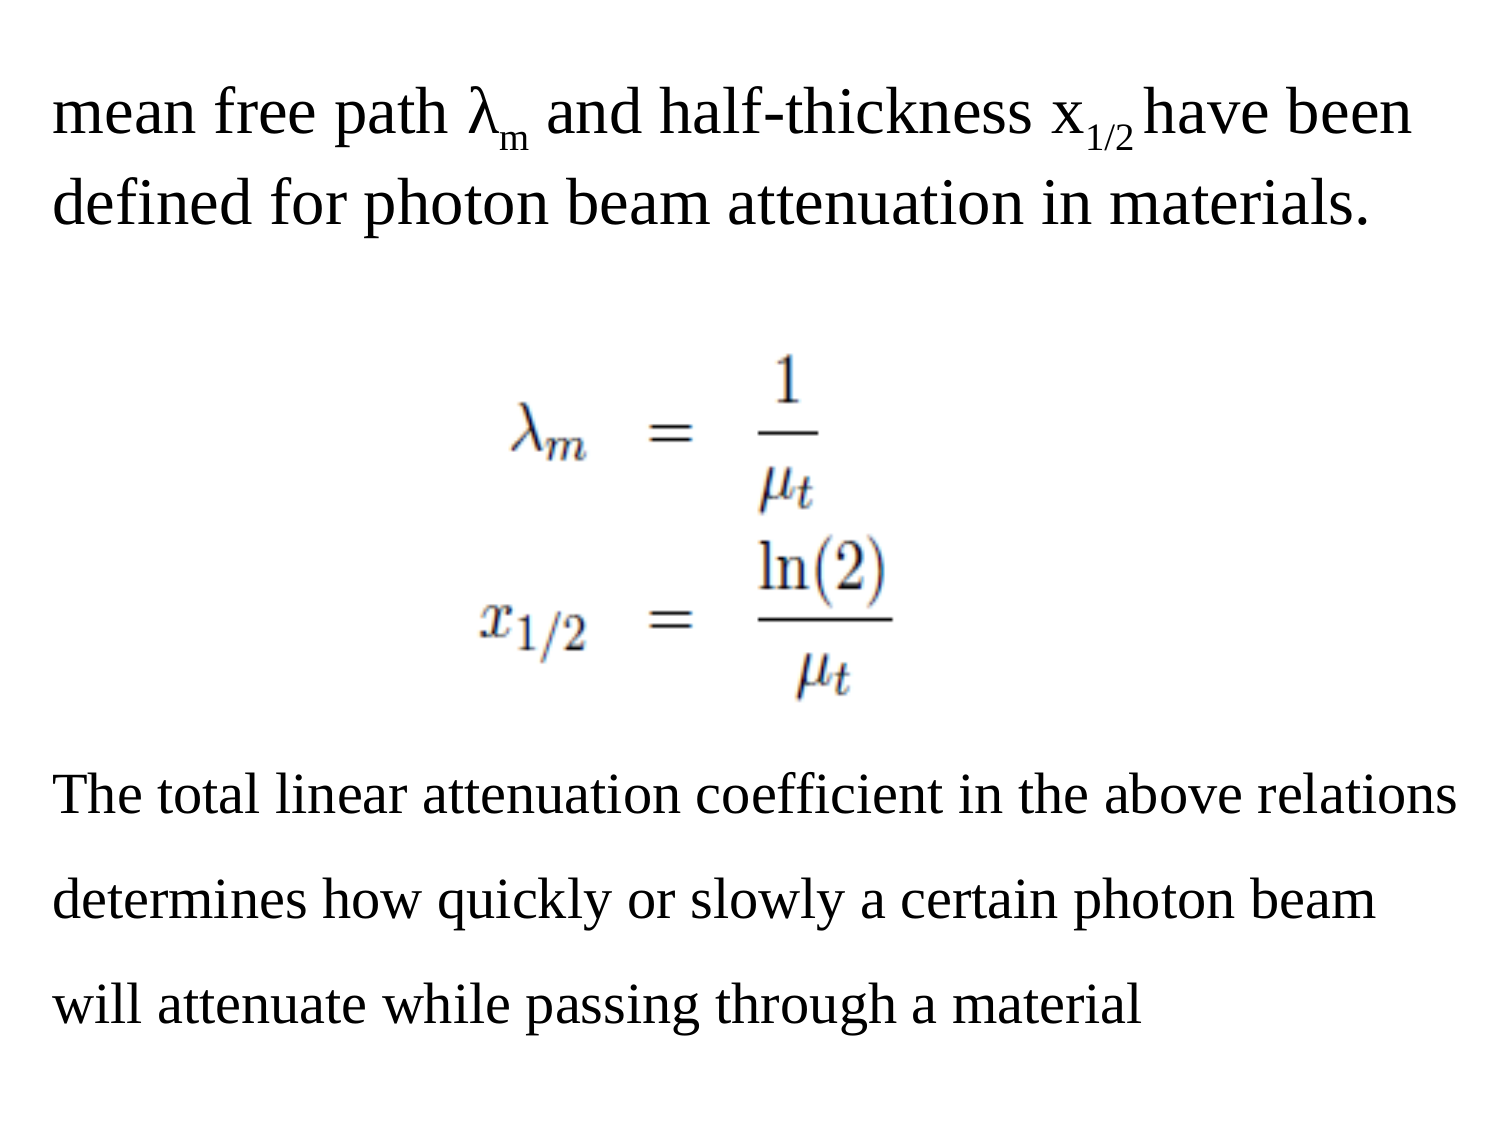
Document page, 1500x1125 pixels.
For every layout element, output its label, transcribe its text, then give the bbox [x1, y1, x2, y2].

text_box The total linear attenuation coefficient in the above relations determines how quickly or slowly a certain photon beam will attenuate while passing through a material [37, 712, 1475, 1043]
title mean free path λm and half-thickness x1/2 have been defined for photon beam attenuation in materials. [37, 0, 1438, 375]
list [324, 348, 945, 738]
